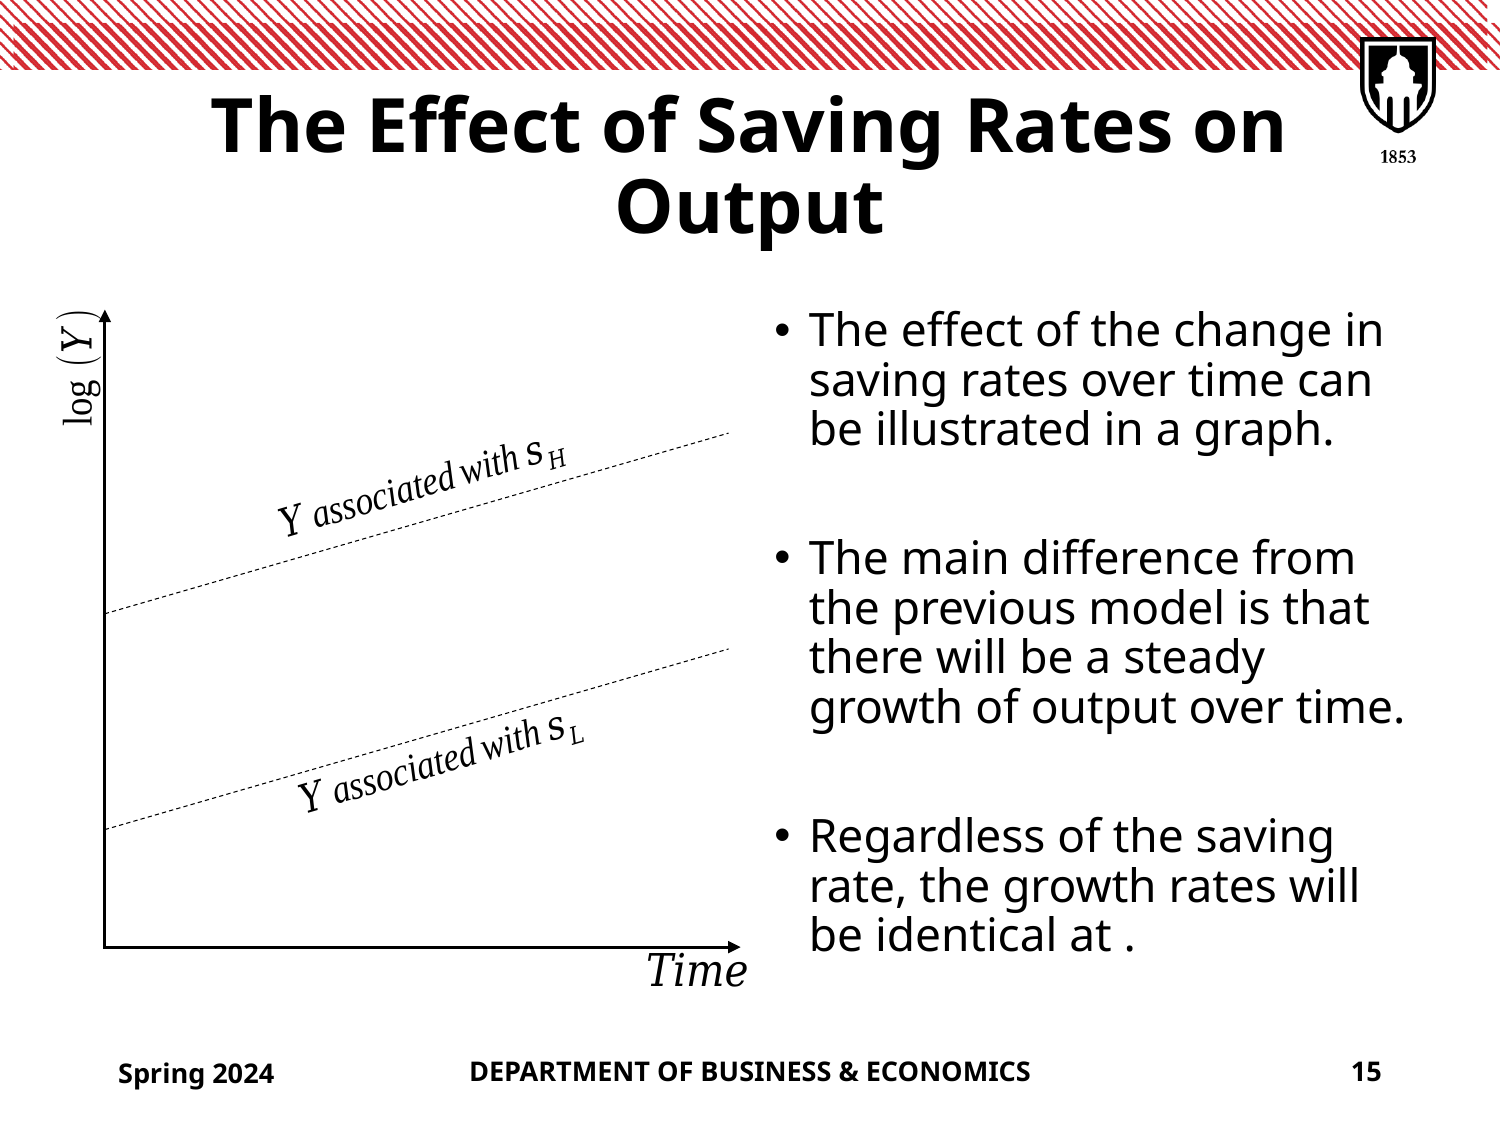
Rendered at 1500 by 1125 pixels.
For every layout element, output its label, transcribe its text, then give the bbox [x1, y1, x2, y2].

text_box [104, 433, 729, 614]
title The Effect of Saving Rates on Output [103, 59, 1397, 278]
slide_number 15 [1059, 1042, 1397, 1103]
footer DEPARTMENT OF BUSINESS & ECONOMICS [277, 1042, 1059, 1103]
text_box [104, 648, 729, 830]
picture [0, 0, 1500, 163]
slide_number Spring 2024 [103, 1042, 277, 1103]
